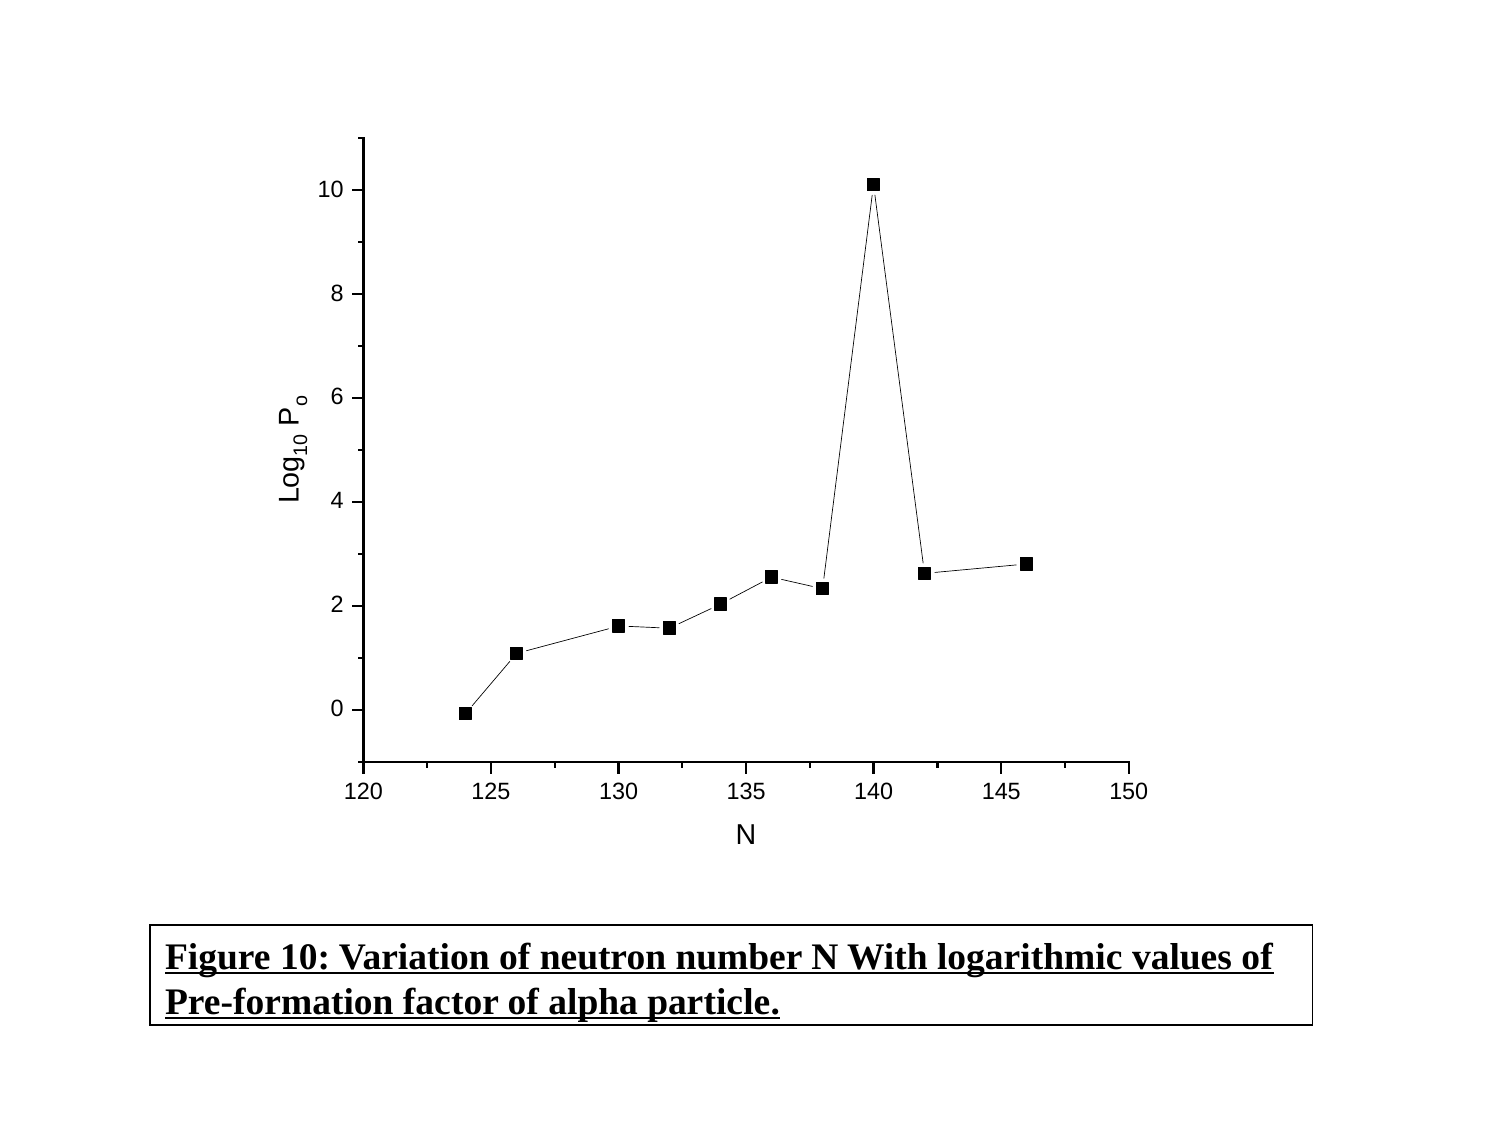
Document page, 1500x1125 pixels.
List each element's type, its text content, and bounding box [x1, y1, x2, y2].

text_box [162, 37, 1287, 908]
text_box Figure 10: Variation of neutron number N With logarithmic values of Pre-formation factor of alpha particle. [150, 924, 1313, 1025]
